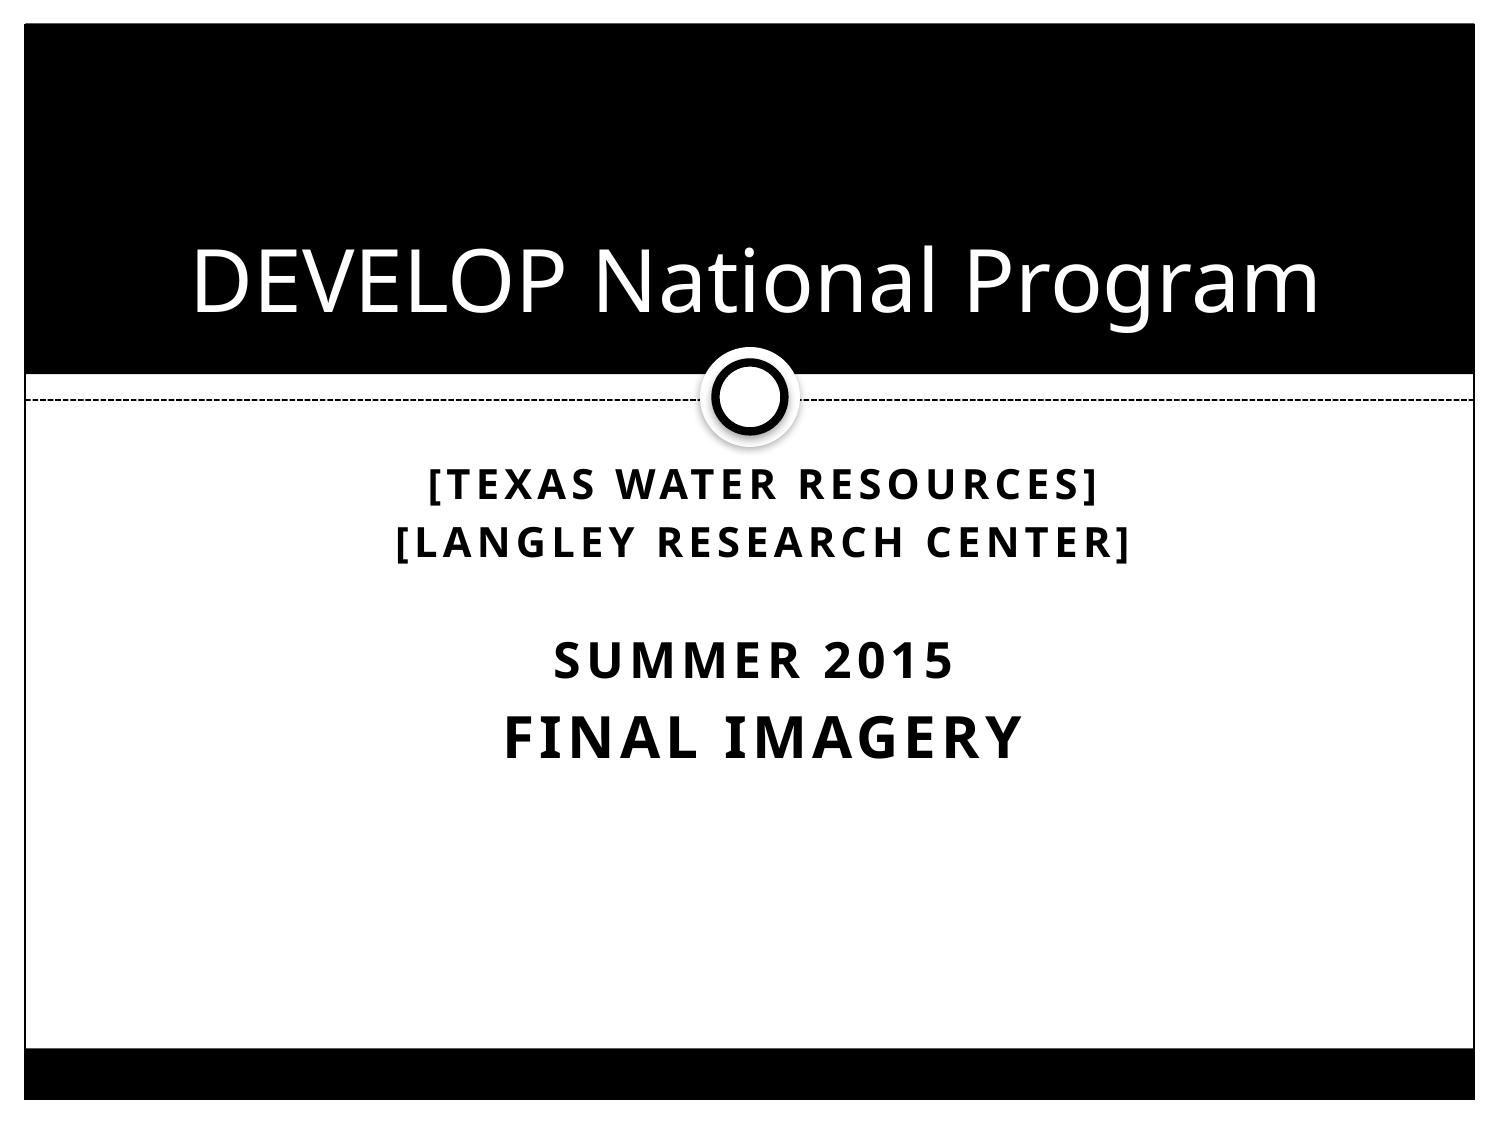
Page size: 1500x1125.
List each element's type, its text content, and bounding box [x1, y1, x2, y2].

title DEVELOP National Program [118, 87, 1394, 338]
list [Texas Water Resources] [Langley Research Center] Summer 2015 Final Imagery [112, 450, 1413, 988]
text_box [36, 1049, 1463, 1101]
